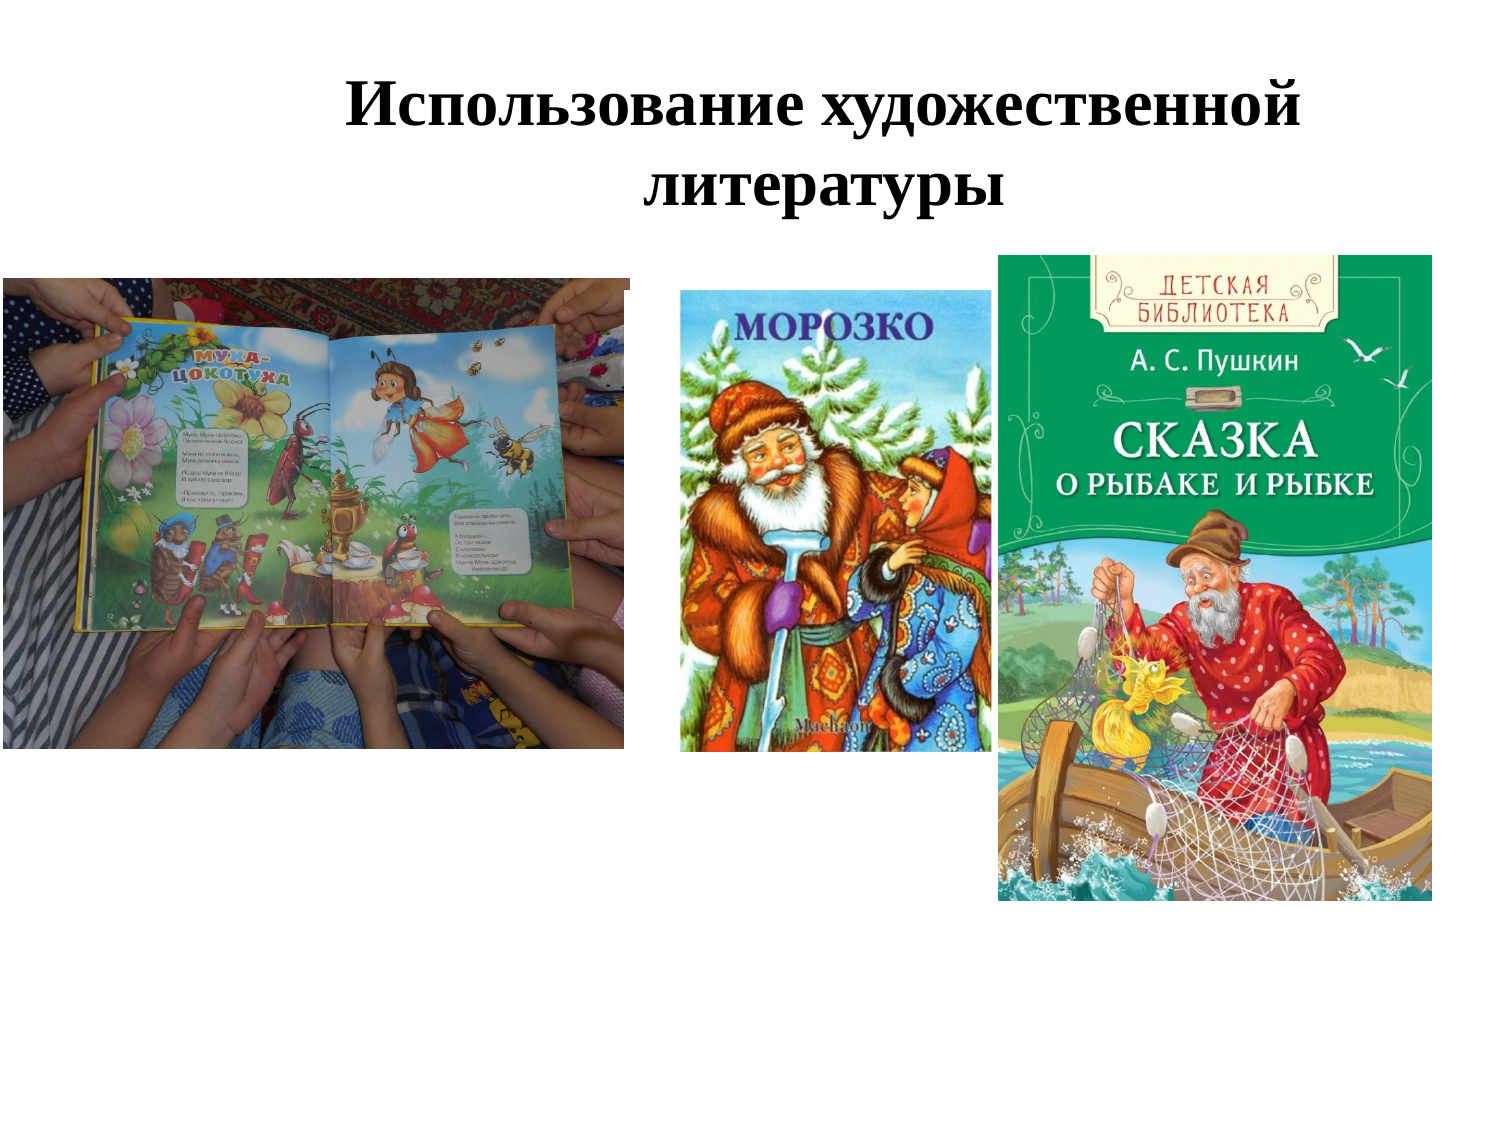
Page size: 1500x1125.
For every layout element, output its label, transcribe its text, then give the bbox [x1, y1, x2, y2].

title Использование художественной литературы [183, 45, 1466, 233]
picture [624, 255, 1432, 902]
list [3, 278, 630, 749]
